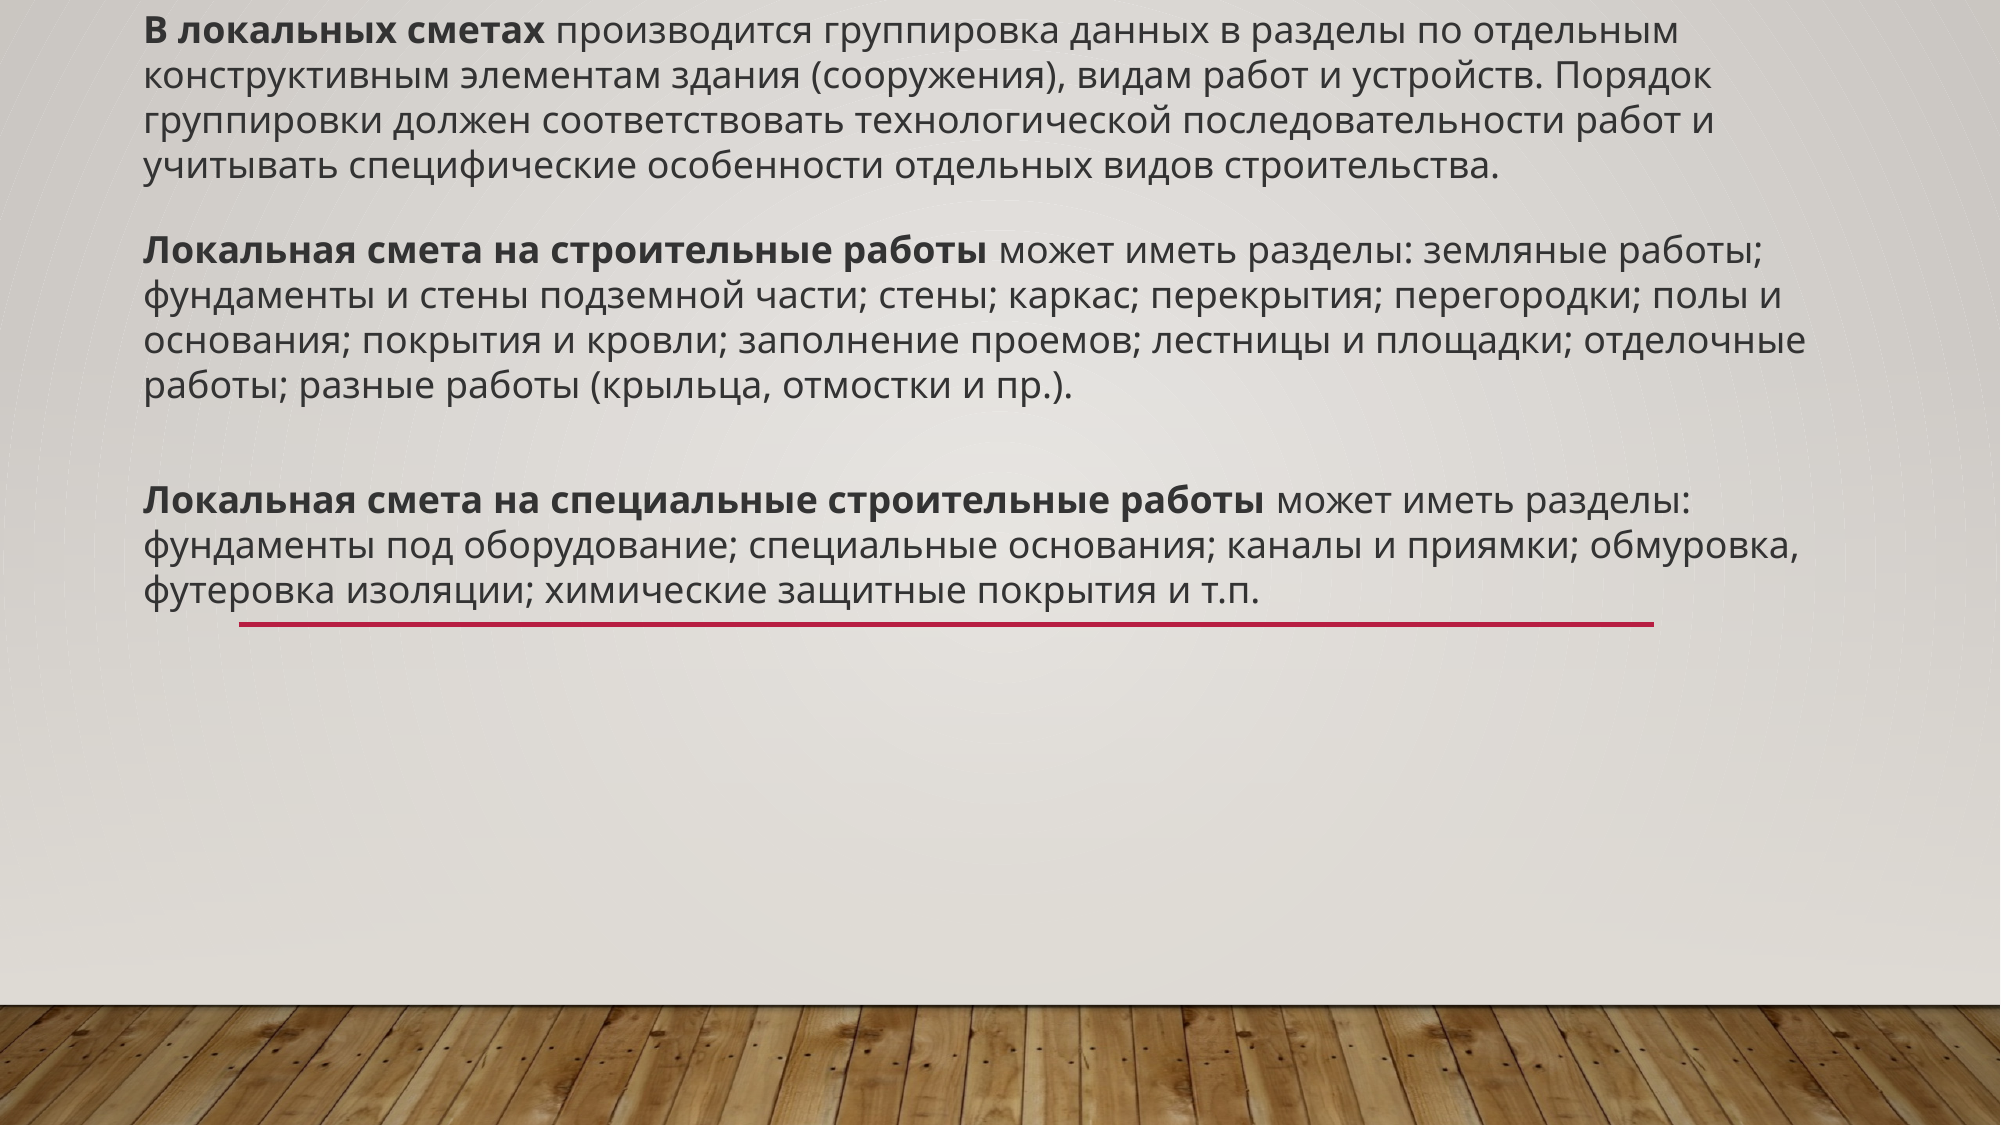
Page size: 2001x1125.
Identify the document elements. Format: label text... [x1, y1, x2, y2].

picture [0, 1005, 2000, 1125]
list В локальных сметах производится группировка данных в разделы по отдельным конструктивным элементам здания (сооружения), видам работ и устройств. Порядок группировки должен соответствовать технологической последовательности работ и учитывать специфические особенности отдельных видов строительства. Локальная смета на строительные работы может иметь разделы: земляные работы; фундаменты и стены подземной части; стены; каркас; перекрытия; перегородки; полы и основания; покрытия и кровли; заполнение проемов; лестницы и площадки; отделочные работы; разные работы (крыльца, отмостки и пр.). Локальная смета на специальные строительные работы может иметь разделы: фундаменты под оборудование; специальные основания; каналы и приямки; обмуровка, футеровка изоляции; химические защитные покрытия и т.п. [128, 0, 1898, 689]
